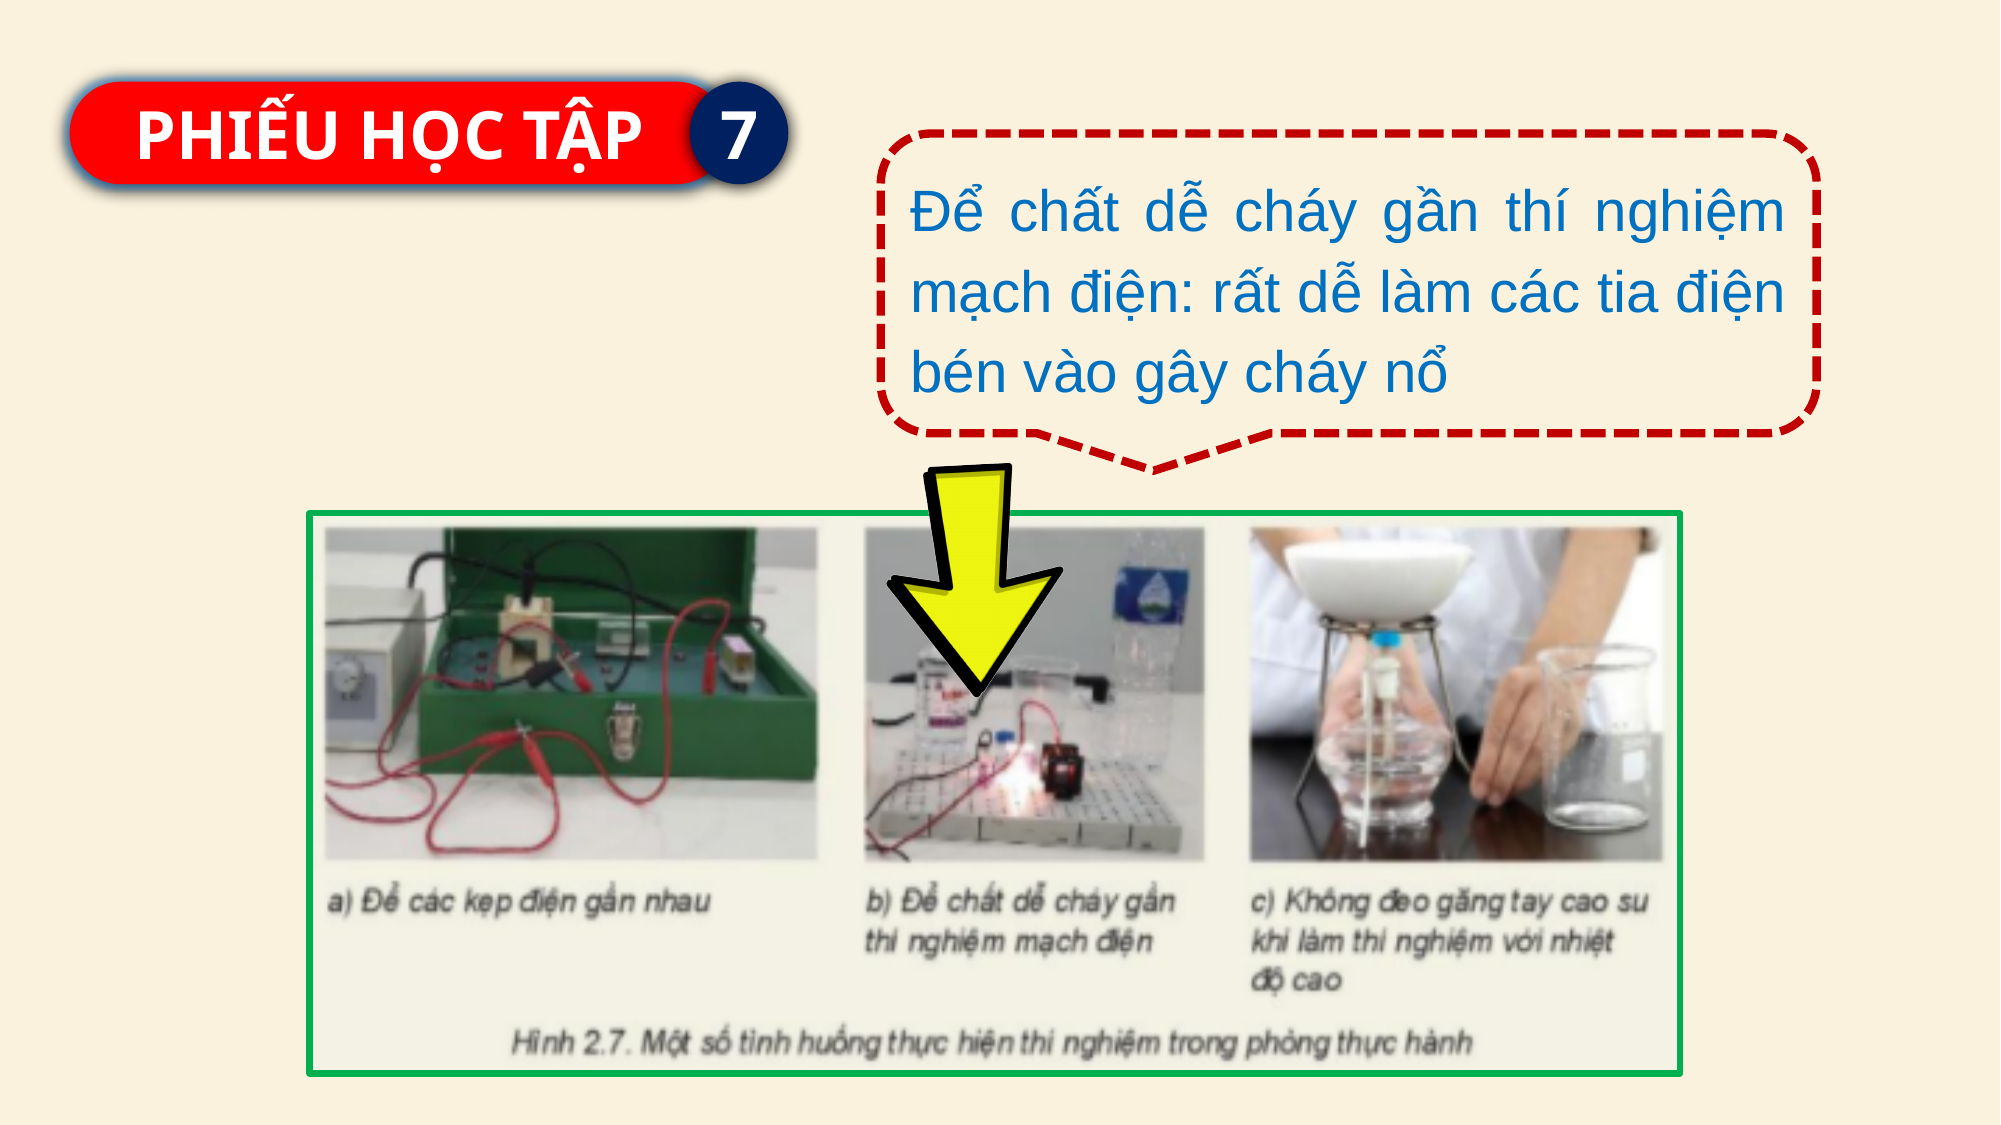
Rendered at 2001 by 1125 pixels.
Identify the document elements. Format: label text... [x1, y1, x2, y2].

text_box PHIẾU HỌC TẬP [69, 81, 697, 185]
picture [312, 461, 1678, 1071]
text_box 7 [689, 81, 789, 185]
text_box Để chất dễ cháy gần thí nghiệm mạch điện: rất dễ làm các tia điện bén vào gây cháy nổ [880, 133, 1817, 471]
